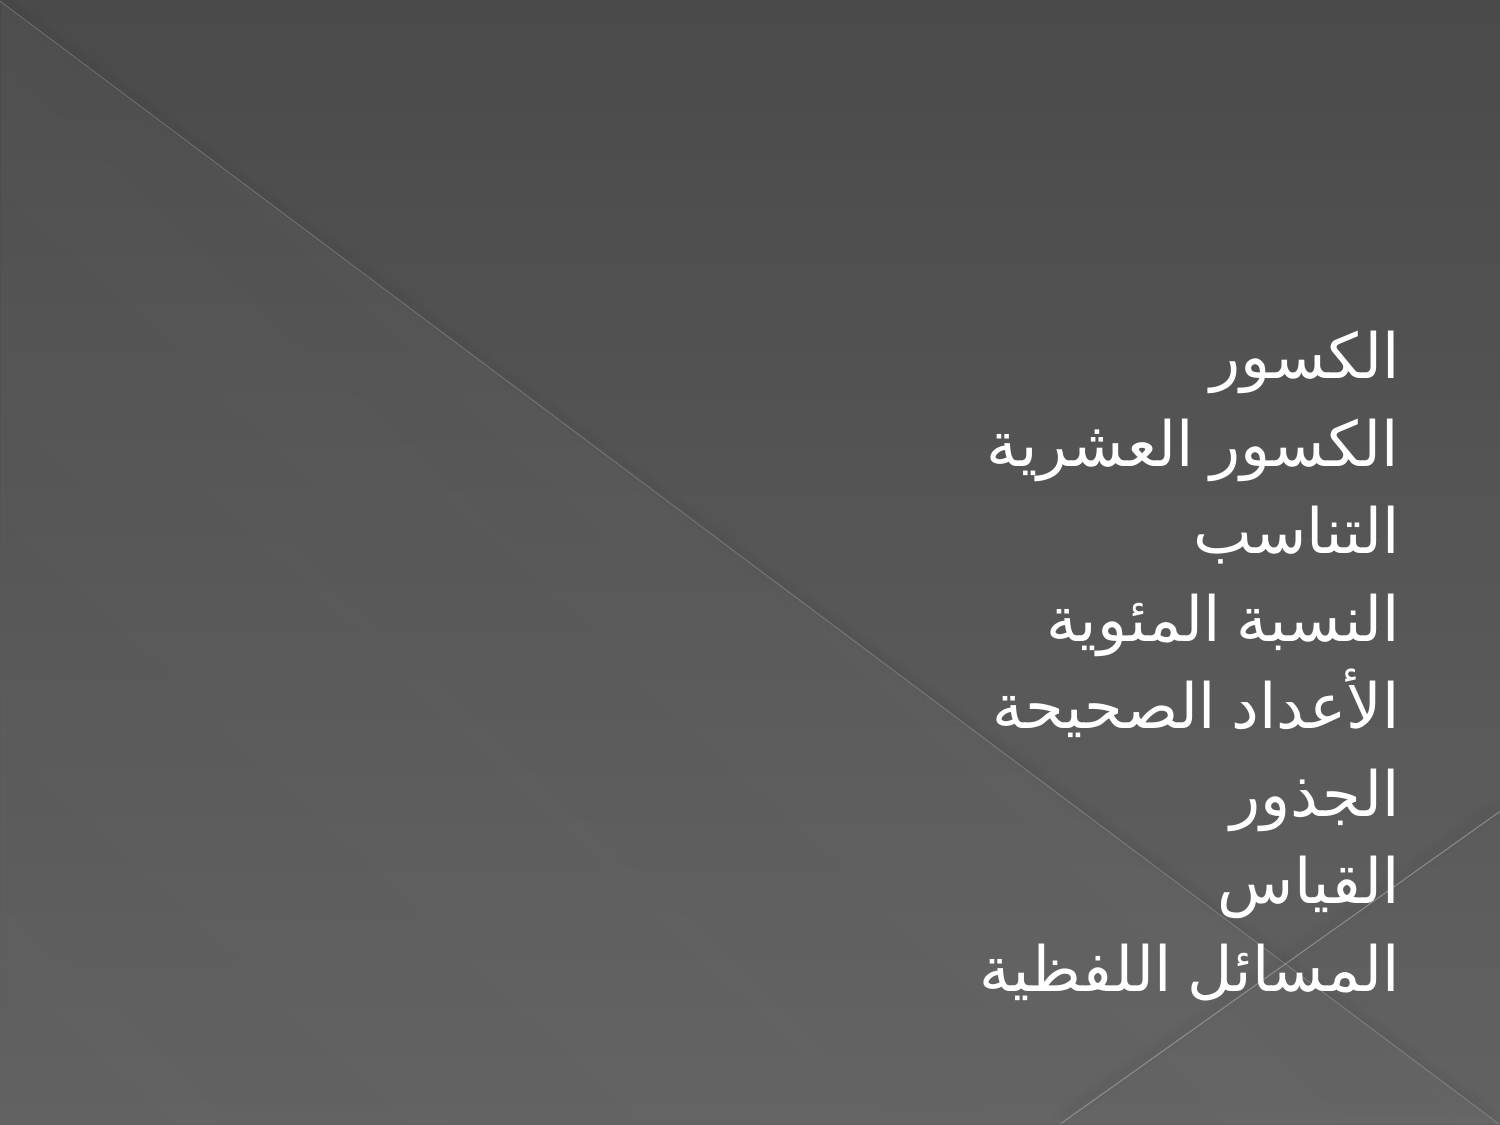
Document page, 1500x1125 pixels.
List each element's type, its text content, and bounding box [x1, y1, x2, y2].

list الكسور الكسور العشرية التناسب النسبة المئوية الأعداد الصحيحة الجذور القياس المسائل اللفظية [75, 308, 1425, 1059]
